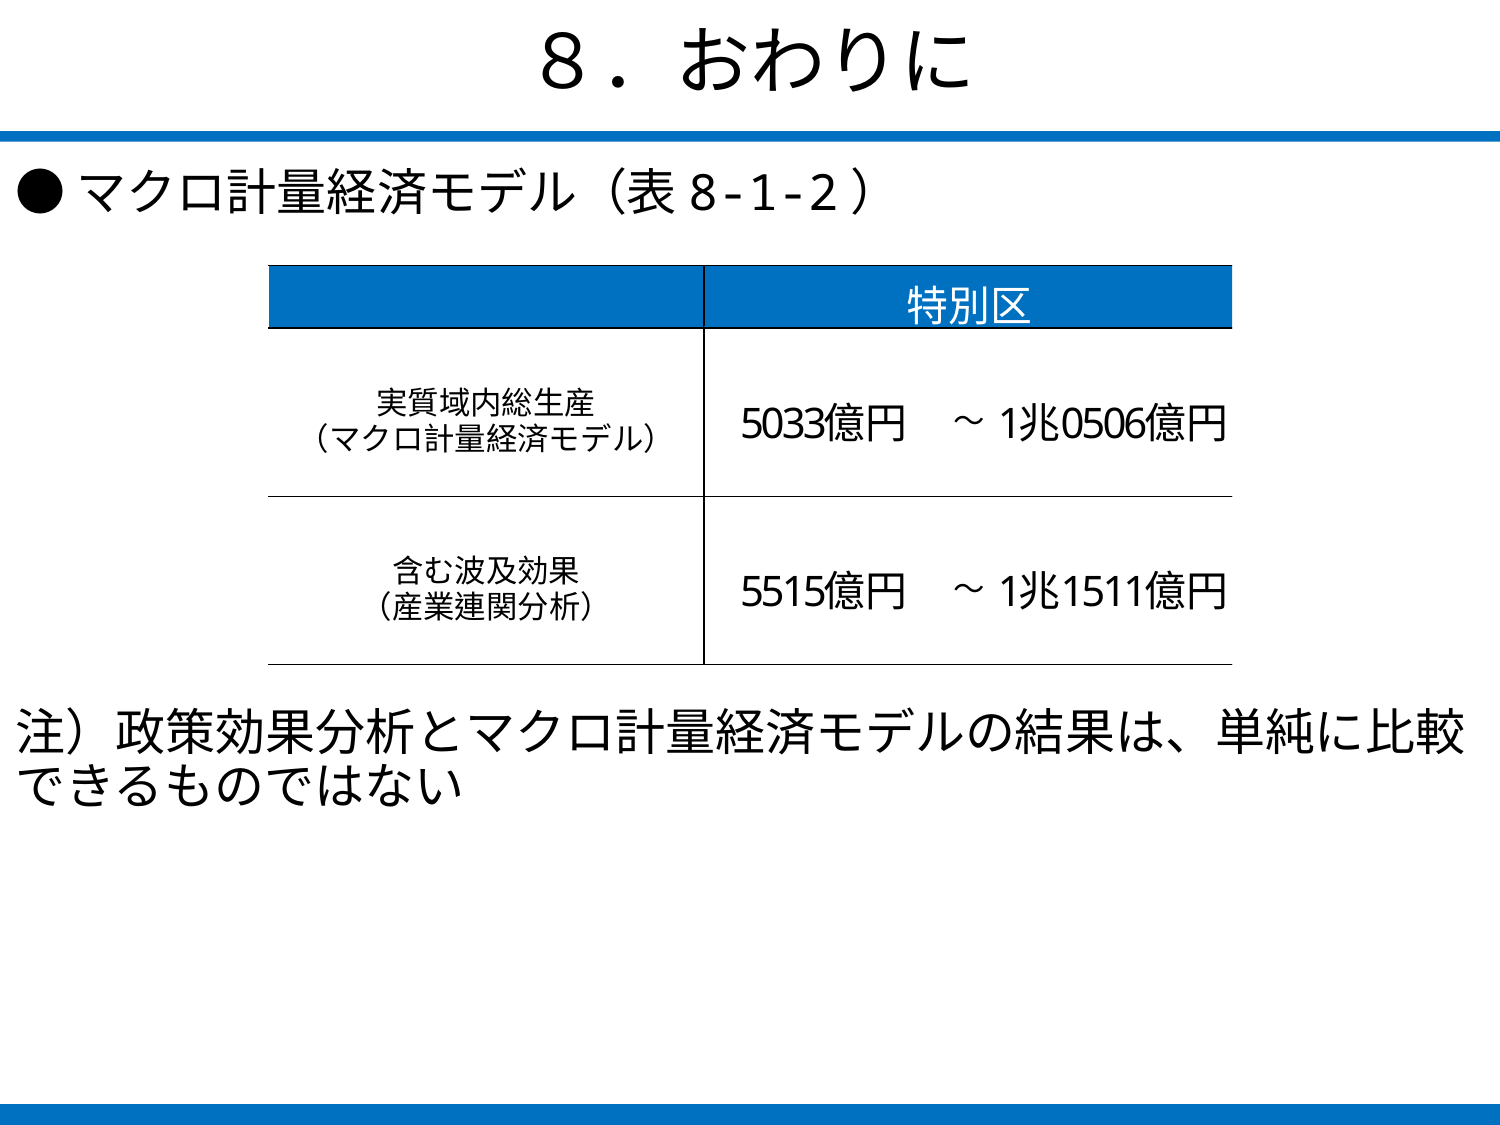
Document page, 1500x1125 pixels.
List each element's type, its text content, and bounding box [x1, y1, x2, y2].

text_box ●マクロ計量経済モデル（表8-1-2） 注）政策効果分析とマクロ計量経済モデルの結果は、単純に比較できるものではない [0, 160, 1500, 1104]
text_box [0, 131, 1500, 142]
text_box [0, 1104, 1500, 1125]
text_box ８．おわりに [0, 0, 1500, 131]
picture [267, 264, 1233, 665]
